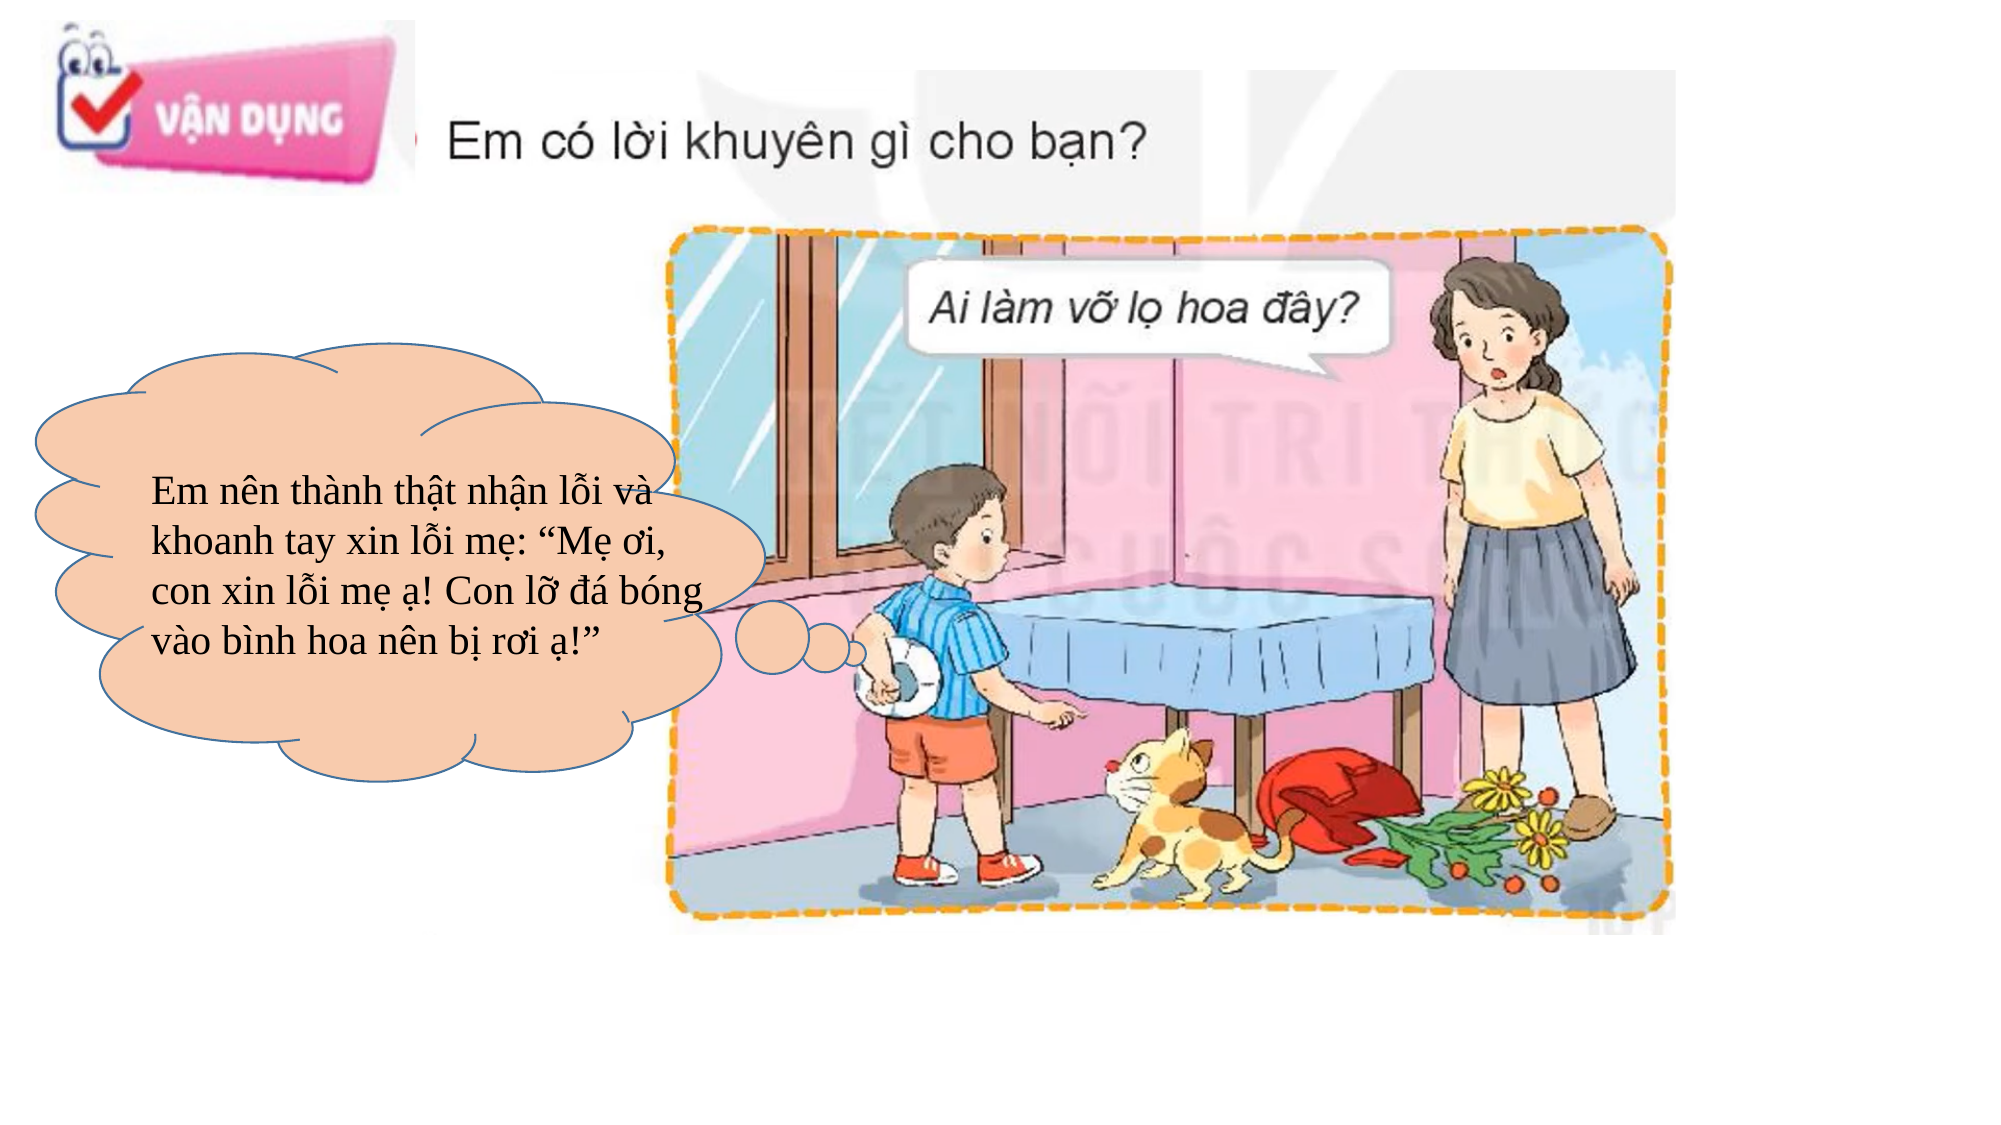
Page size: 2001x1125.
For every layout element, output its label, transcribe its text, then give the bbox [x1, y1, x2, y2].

text_box [34, 342, 385, 783]
picture [40, 20, 1676, 935]
text_box Em nên thành thật nhận lỗi và khoanh tay xin lỗi mẹ: “Mẹ ơi, con xin lỗi mẹ ạ! Con lỡ đá bóng vào bình hoa nên bị rơi ạ!” [136, 455, 385, 670]
